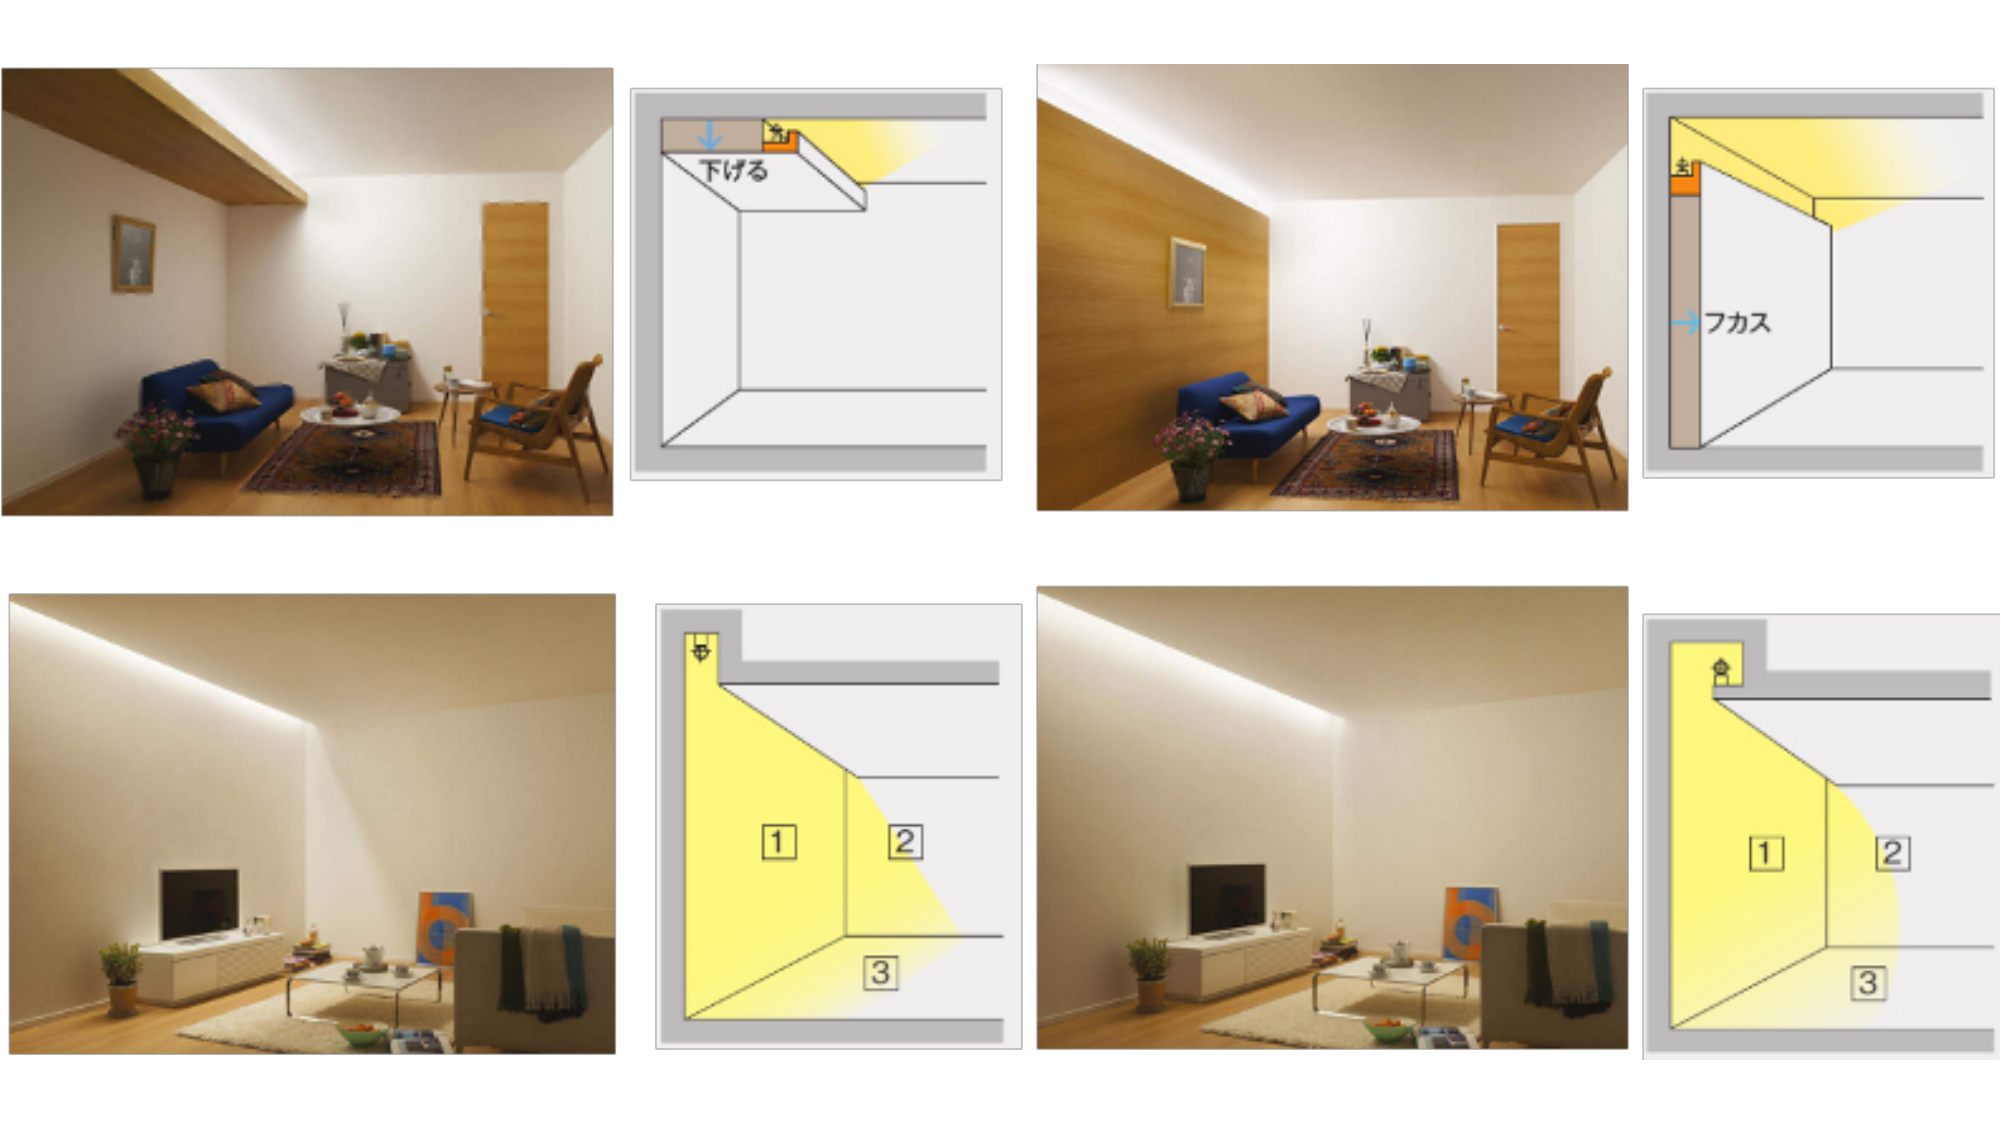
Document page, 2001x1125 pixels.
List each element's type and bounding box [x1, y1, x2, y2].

picture [0, 64, 2000, 1060]
